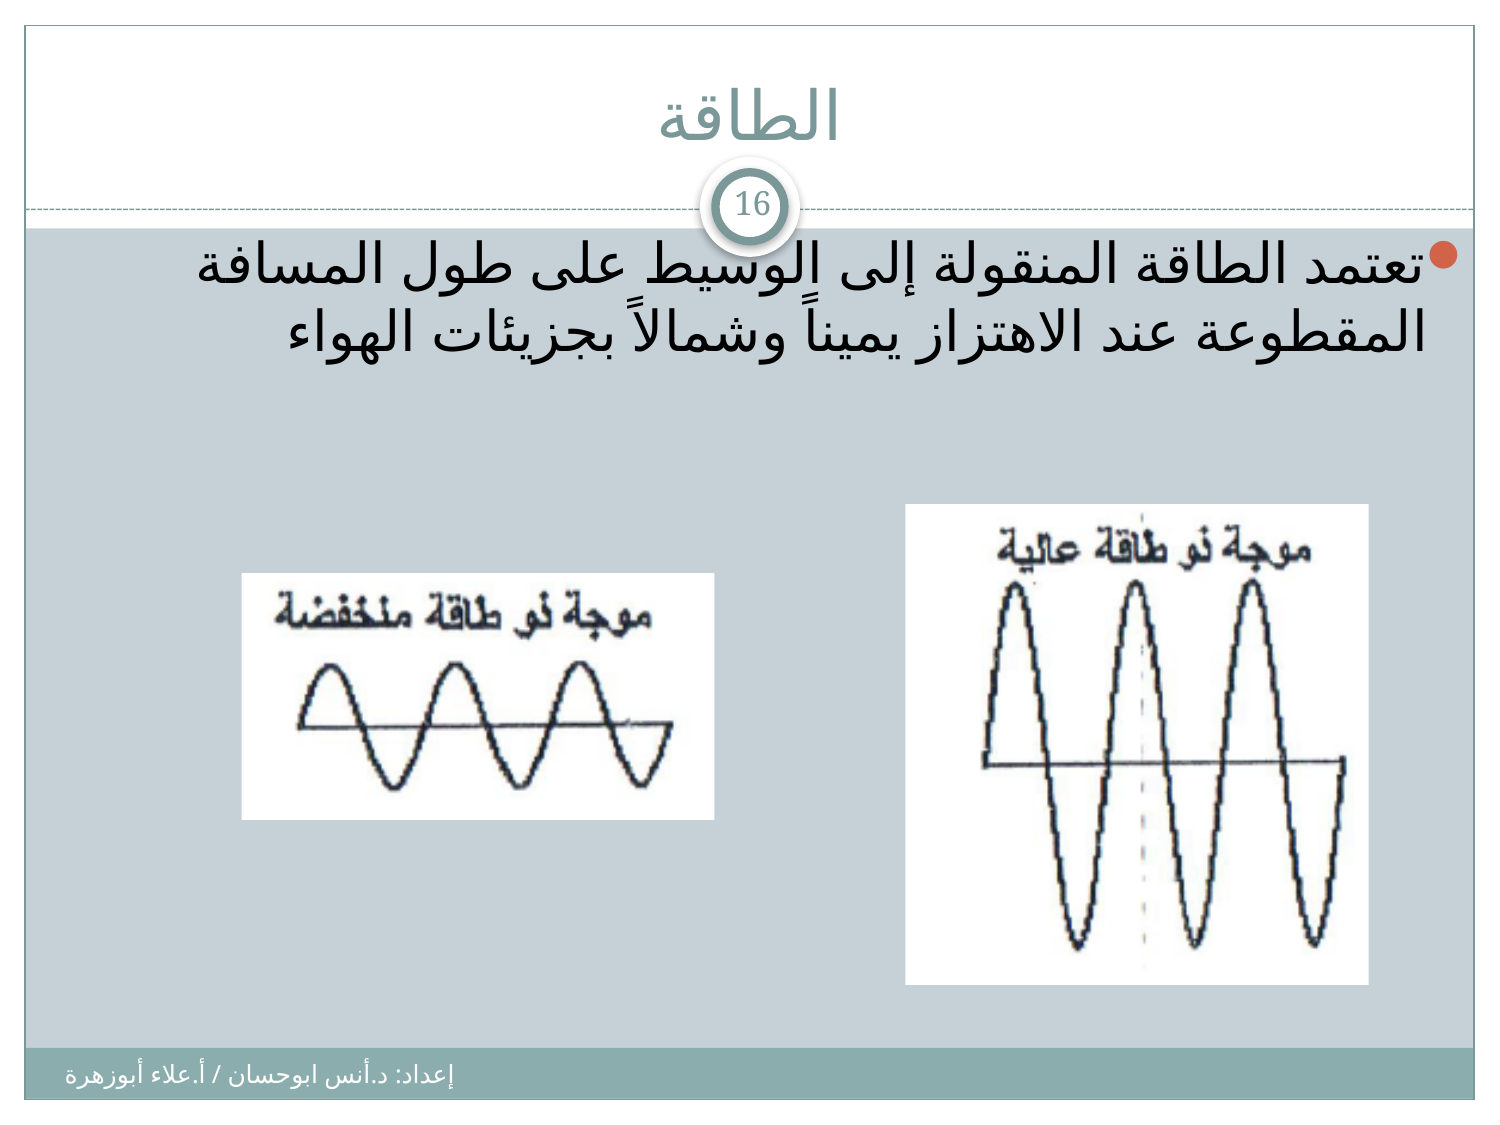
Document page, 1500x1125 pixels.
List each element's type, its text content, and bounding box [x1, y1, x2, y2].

picture [904, 504, 1369, 985]
slide_number 16 [715, 168, 791, 241]
list تعتمد الطاقة المنقولة إلى الوسيط على طول المسافة المقطوعة عند الاهتزاز يميناً وشمالاً بجزيئات الهواء [93, 219, 1488, 970]
title الطاقة [49, 37, 1450, 162]
picture [241, 573, 715, 820]
footer إعداد: د.أنس ابوحسان / أ.علاء أبوزهرة [50, 1051, 638, 1112]
